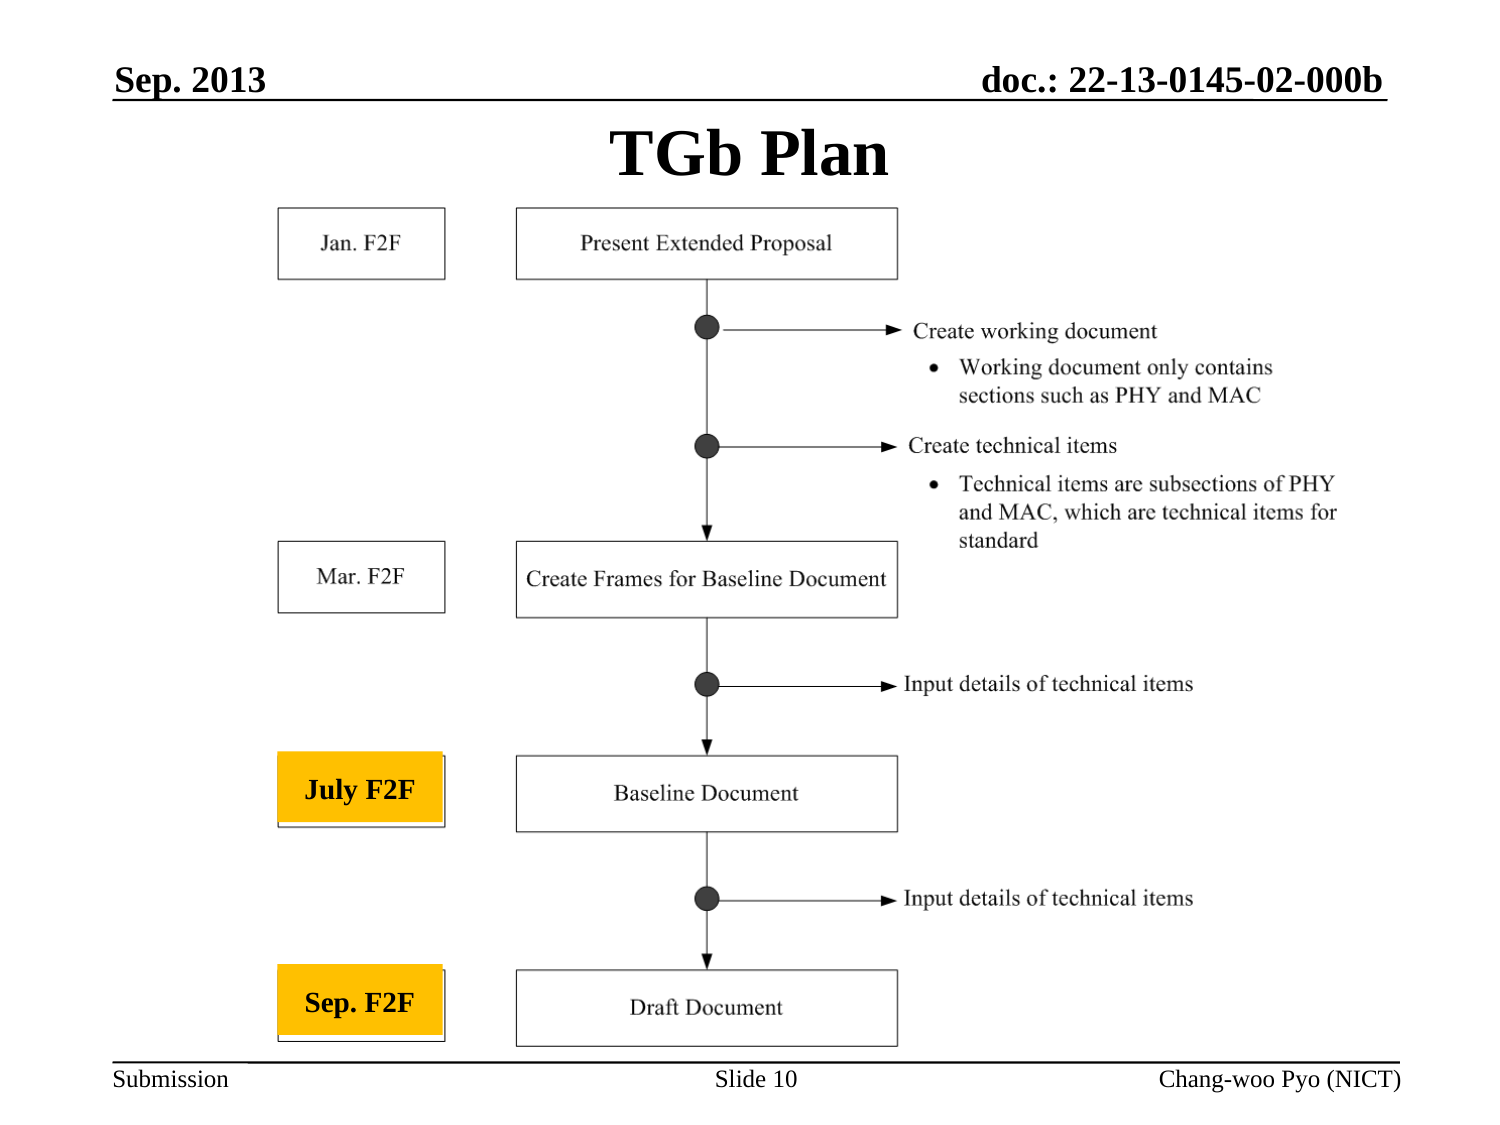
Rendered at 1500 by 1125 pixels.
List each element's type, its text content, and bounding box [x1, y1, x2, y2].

footer Chang-woo Pyo (NICT) [1155, 1061, 1402, 1093]
title TGb Plan [112, 112, 1388, 185]
slide_number Slide 10 [712, 1061, 800, 1093]
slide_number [114, 54, 274, 101]
picture [277, 207, 1344, 1047]
